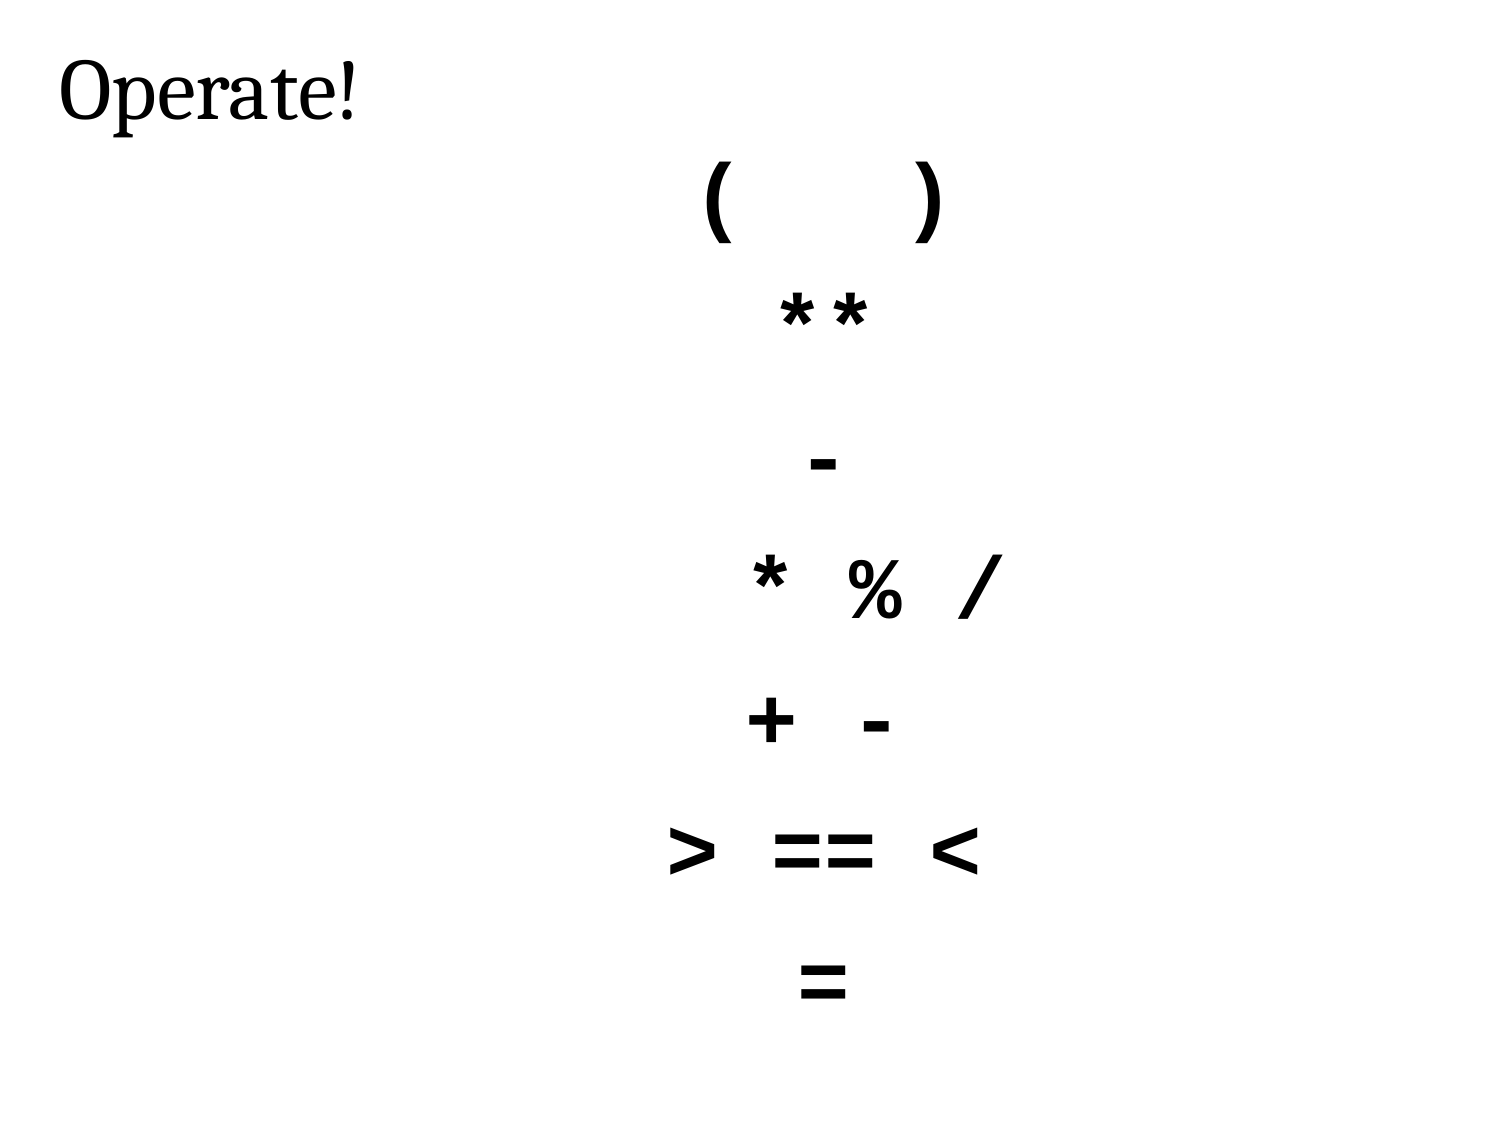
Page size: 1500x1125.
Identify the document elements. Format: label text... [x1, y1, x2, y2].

text_box * % / [701, 523, 1050, 644]
text_box ** [650, 261, 999, 382]
text_box - [650, 392, 999, 513]
text_box ( ) [650, 145, 999, 250]
text_box > == < [599, 785, 1050, 906]
text_box Operate! [44, 24, 1114, 145]
text_box = [599, 916, 1050, 1037]
text_box + - [650, 654, 999, 775]
